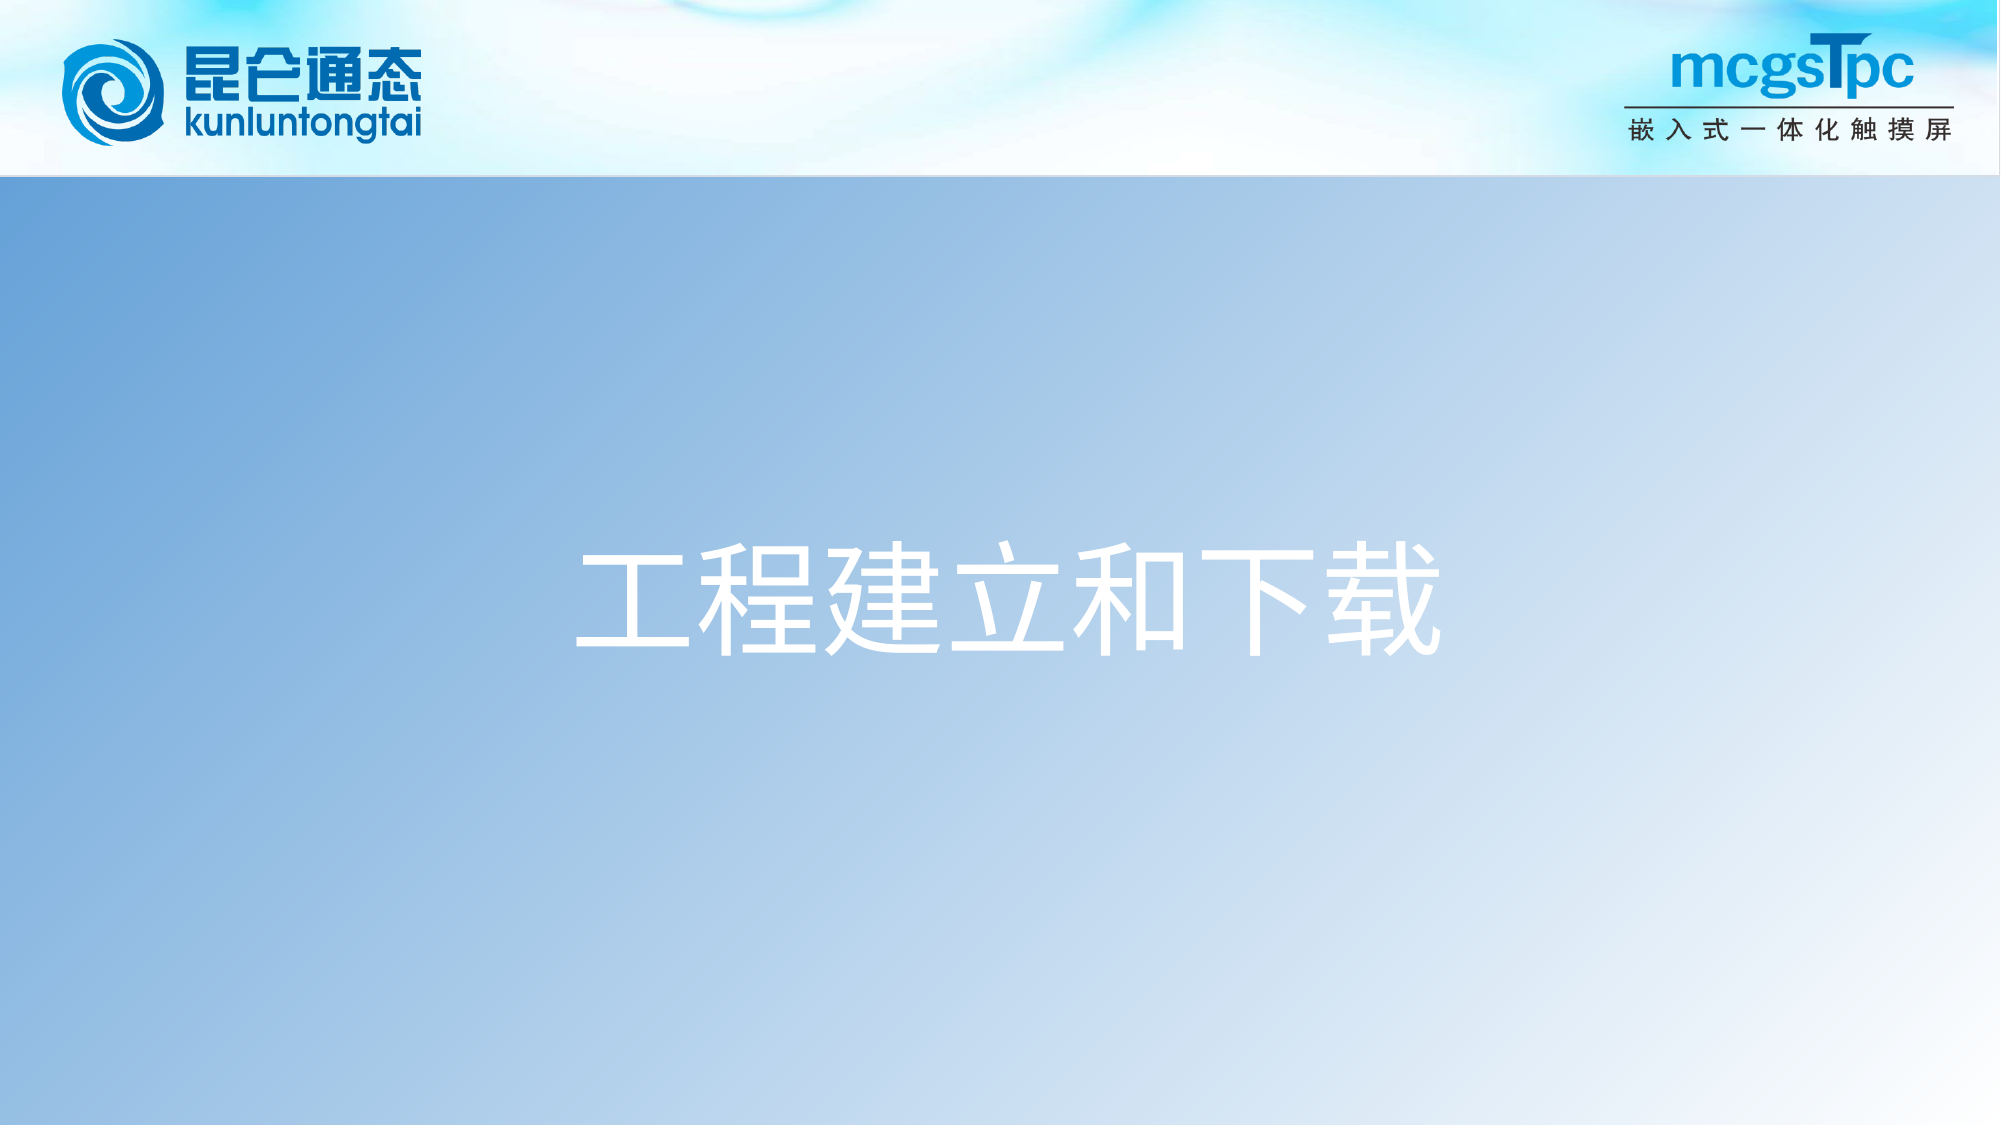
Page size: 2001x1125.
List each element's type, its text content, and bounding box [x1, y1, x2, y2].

picture [62, 103, 100, 146]
picture [62, 39, 421, 146]
text_box 工程建立和下载 [555, 514, 1461, 679]
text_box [0, 0, 1999, 175]
picture [1624, 33, 1954, 141]
